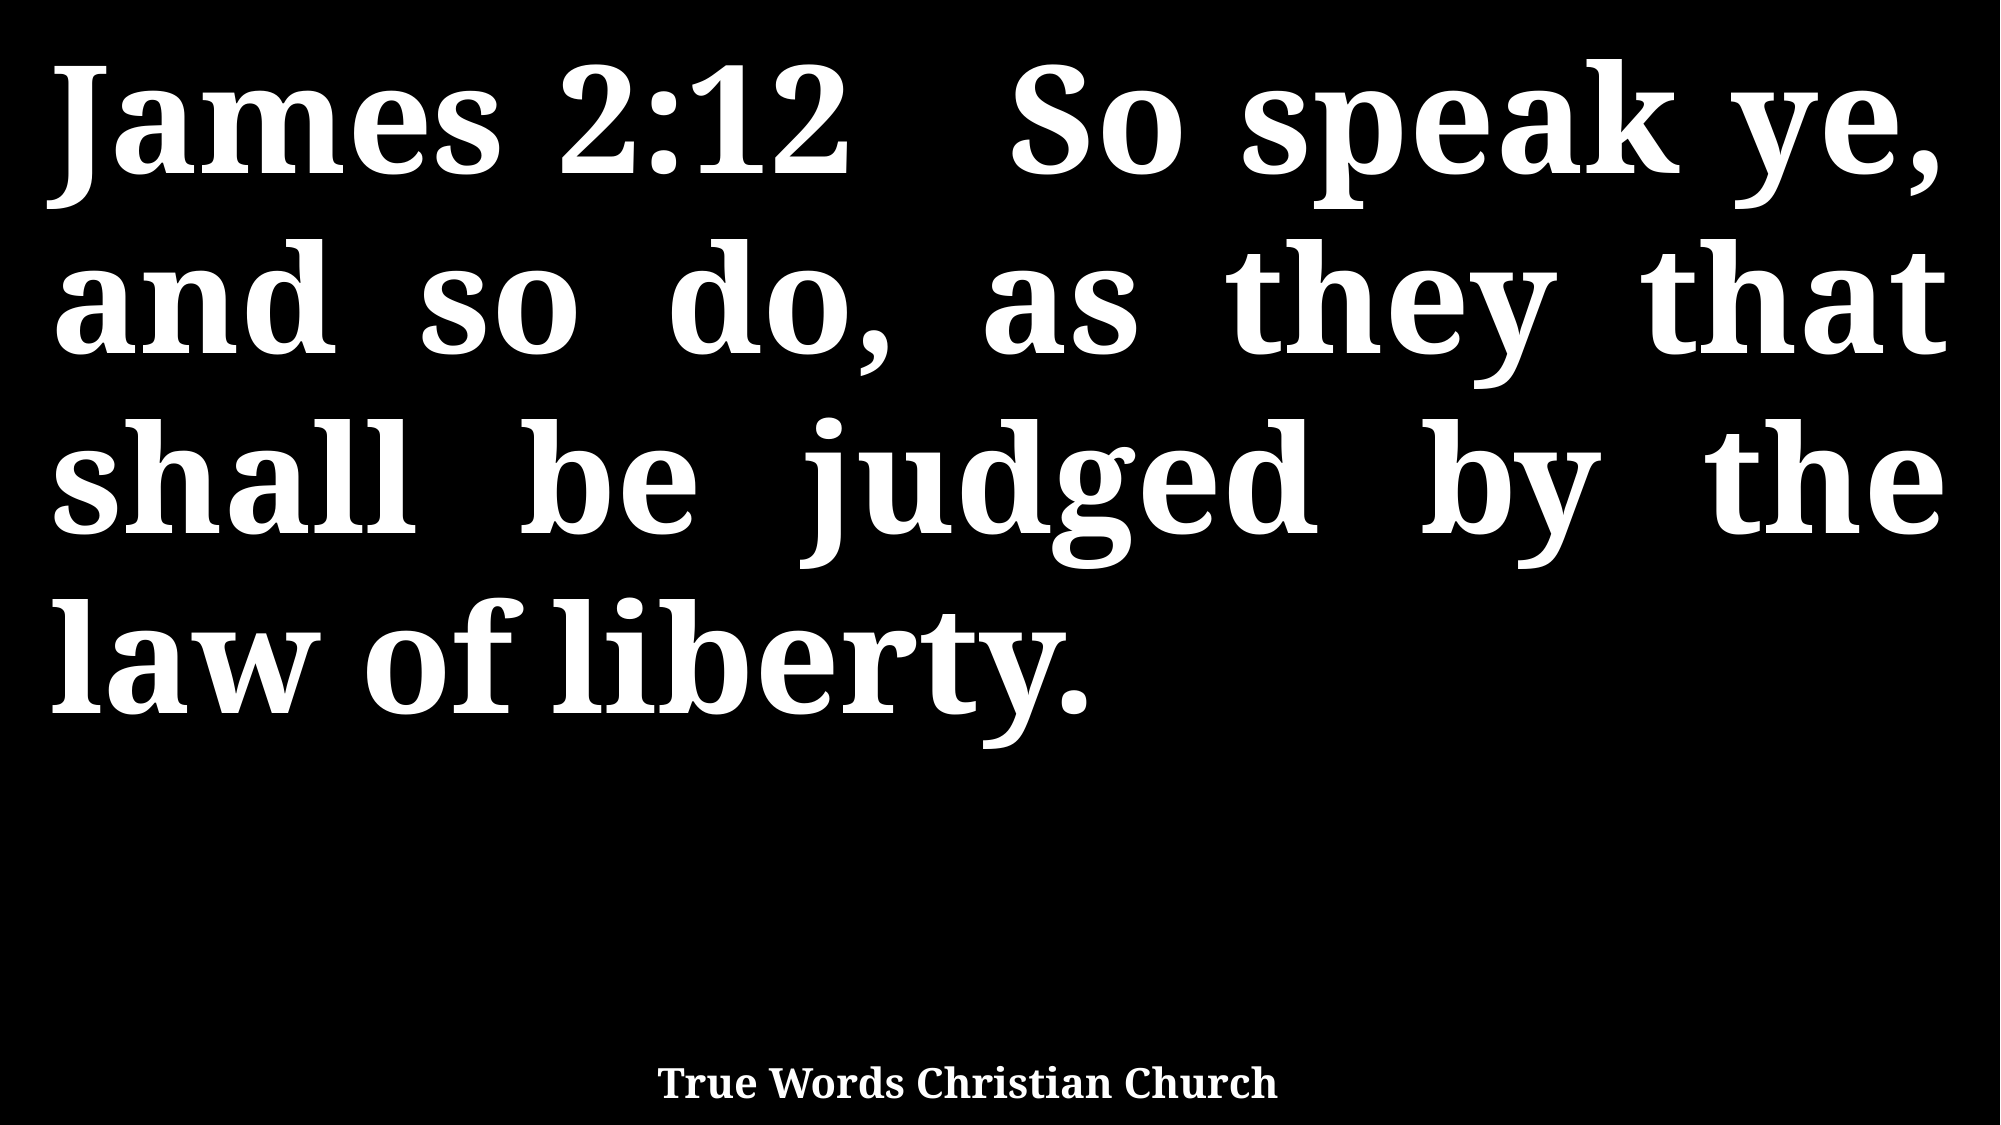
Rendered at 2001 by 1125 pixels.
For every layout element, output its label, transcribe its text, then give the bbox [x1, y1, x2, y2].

text_box True Words Christian Church [642, 1049, 1294, 1114]
text_box James 2:12 So speak ye, and so do, as they that shall be judged by the law of liberty. [35, 16, 1965, 751]
